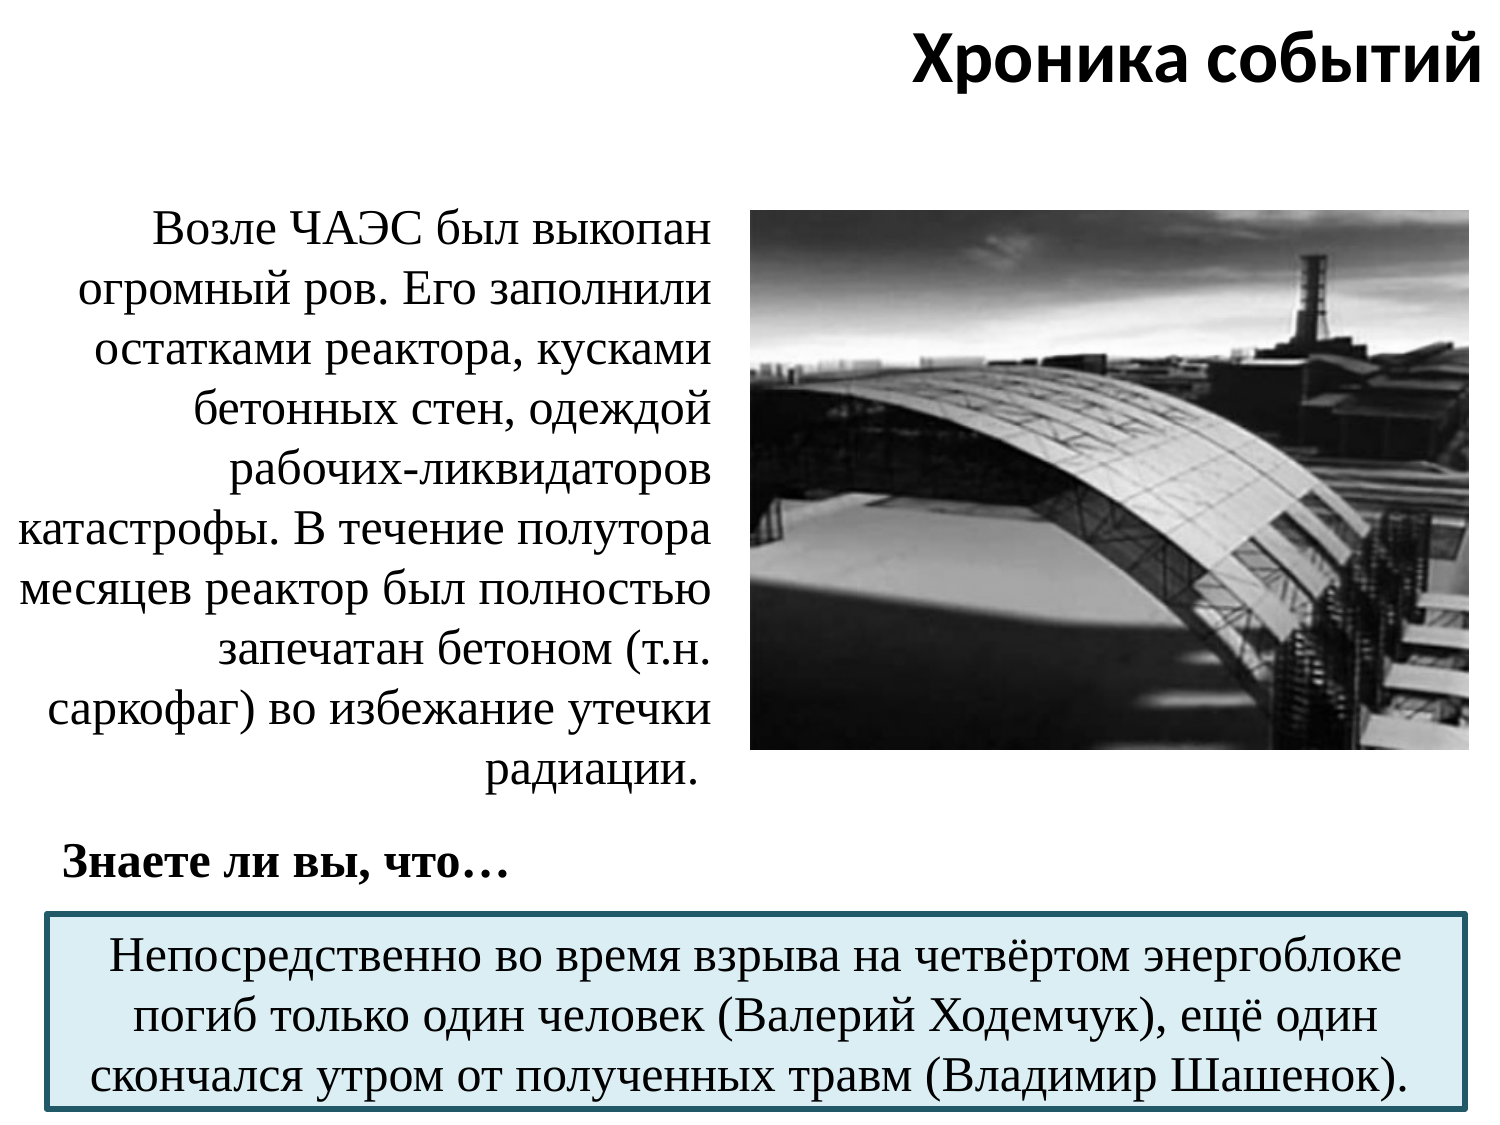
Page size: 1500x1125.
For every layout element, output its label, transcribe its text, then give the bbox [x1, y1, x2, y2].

text_box Хроника событий [749, 0, 1500, 105]
text_box Возле ЧАЭС был выкопан огромный ров. Его заполнили остатками реактора, кусками бетонных стен, одеждой рабочих-ликвидаторов катастрофы. В течение полутора месяцев реактор был полностью запечатан бетоном (т.н. саркофаг) во избежание утечки радиации. [0, 187, 727, 803]
picture [749, 210, 1469, 751]
text_box Непосредственно во время взрыва на четвёртом энергоблоке погиб только один человек (Валерий Ходемчук), ещё один скончался утром от полученных травм (Владимир Шашенок). [46, 913, 1465, 1109]
text_box Знаете ли вы, что… [46, 820, 692, 895]
